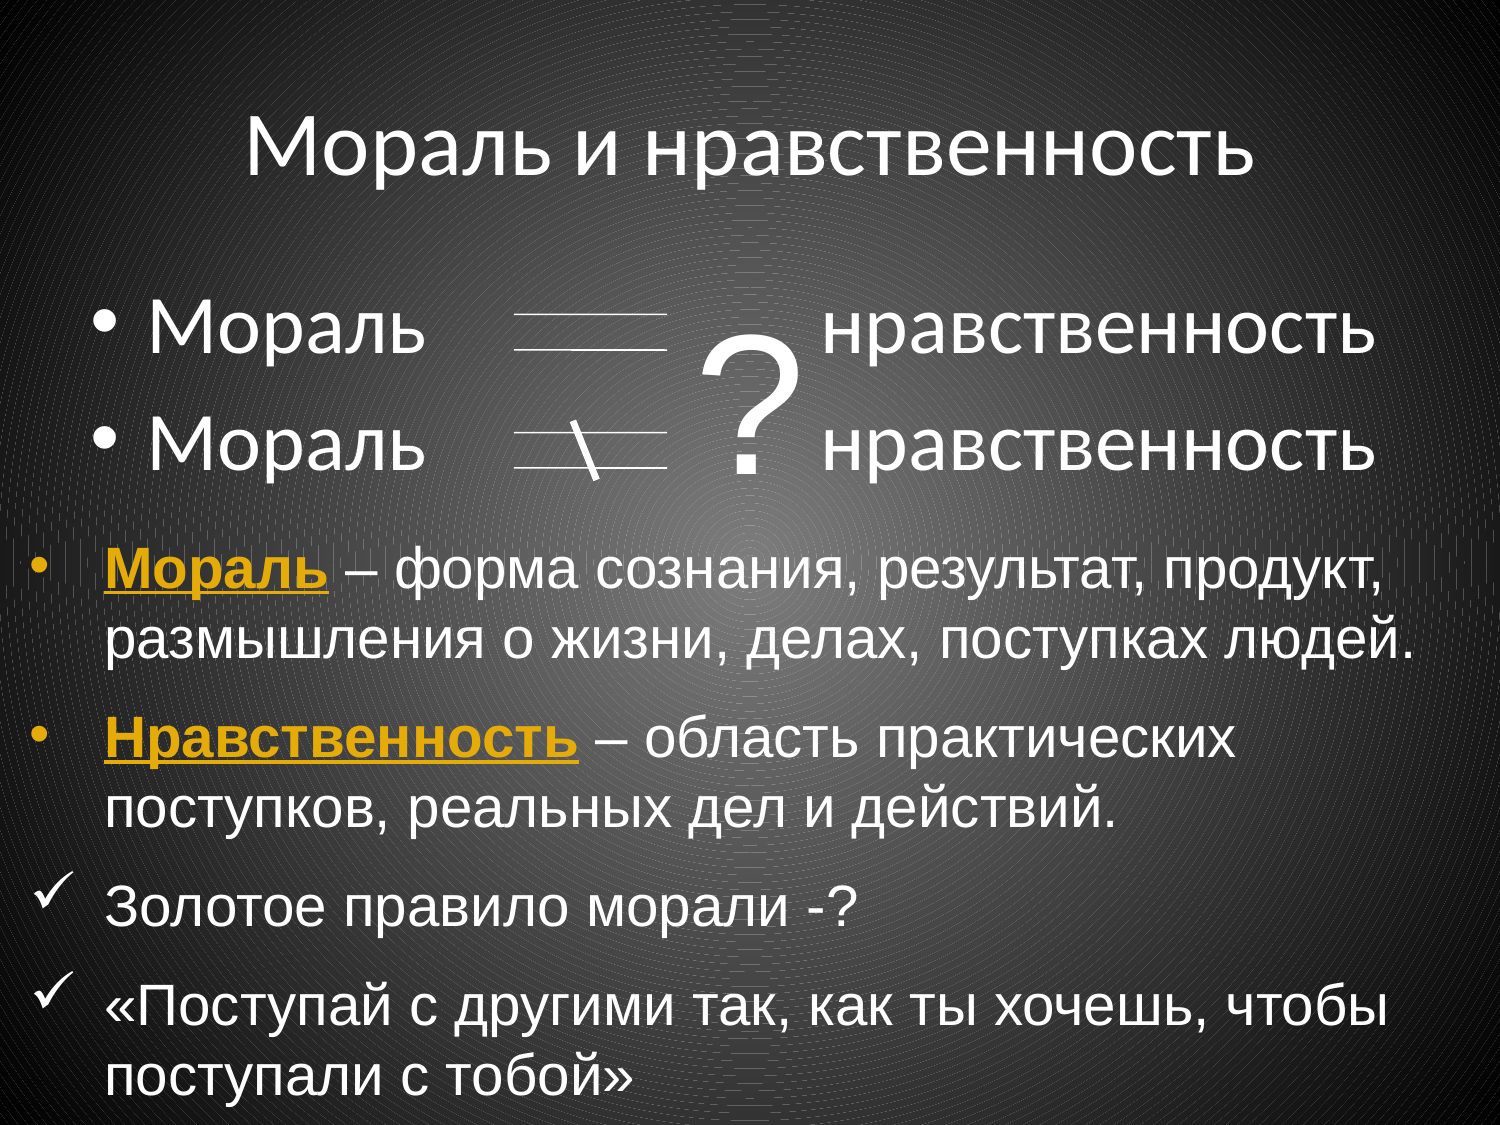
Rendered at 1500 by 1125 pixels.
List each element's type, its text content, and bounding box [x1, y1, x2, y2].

list Мораль нравственность Мораль нравственность [74, 262, 1426, 504]
text_box ? [679, 267, 821, 522]
text_box Мораль – форма сознания, результат, продукт, размышления о жизни, делах, поступках людей. Нравственность – область практических поступков, реальных дел и действий. Золотое правило морали -? «Поступай с другими так, как ты хочешь, чтобы поступали с тобой» [14, 522, 1486, 1115]
title Мораль и нравственность [74, 44, 1426, 233]
